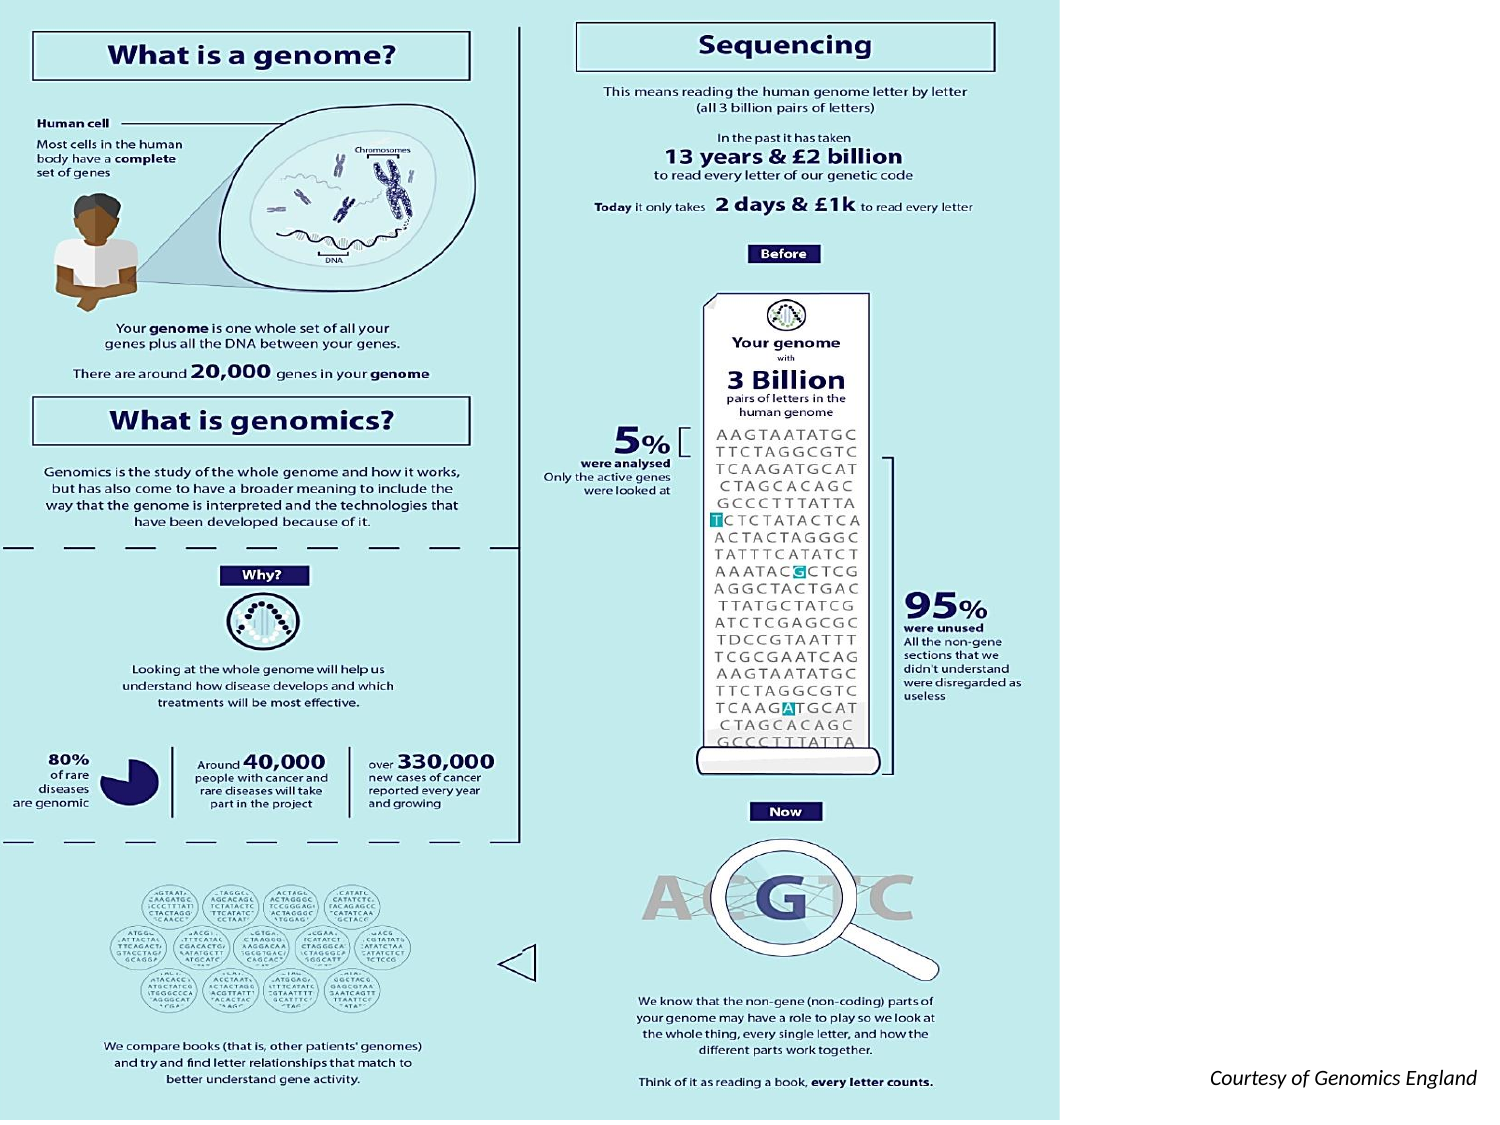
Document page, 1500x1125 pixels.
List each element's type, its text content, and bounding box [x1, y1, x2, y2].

slide_number Courtesy of Genomics England [1195, 1046, 1497, 1107]
picture [0, 0, 1061, 1121]
